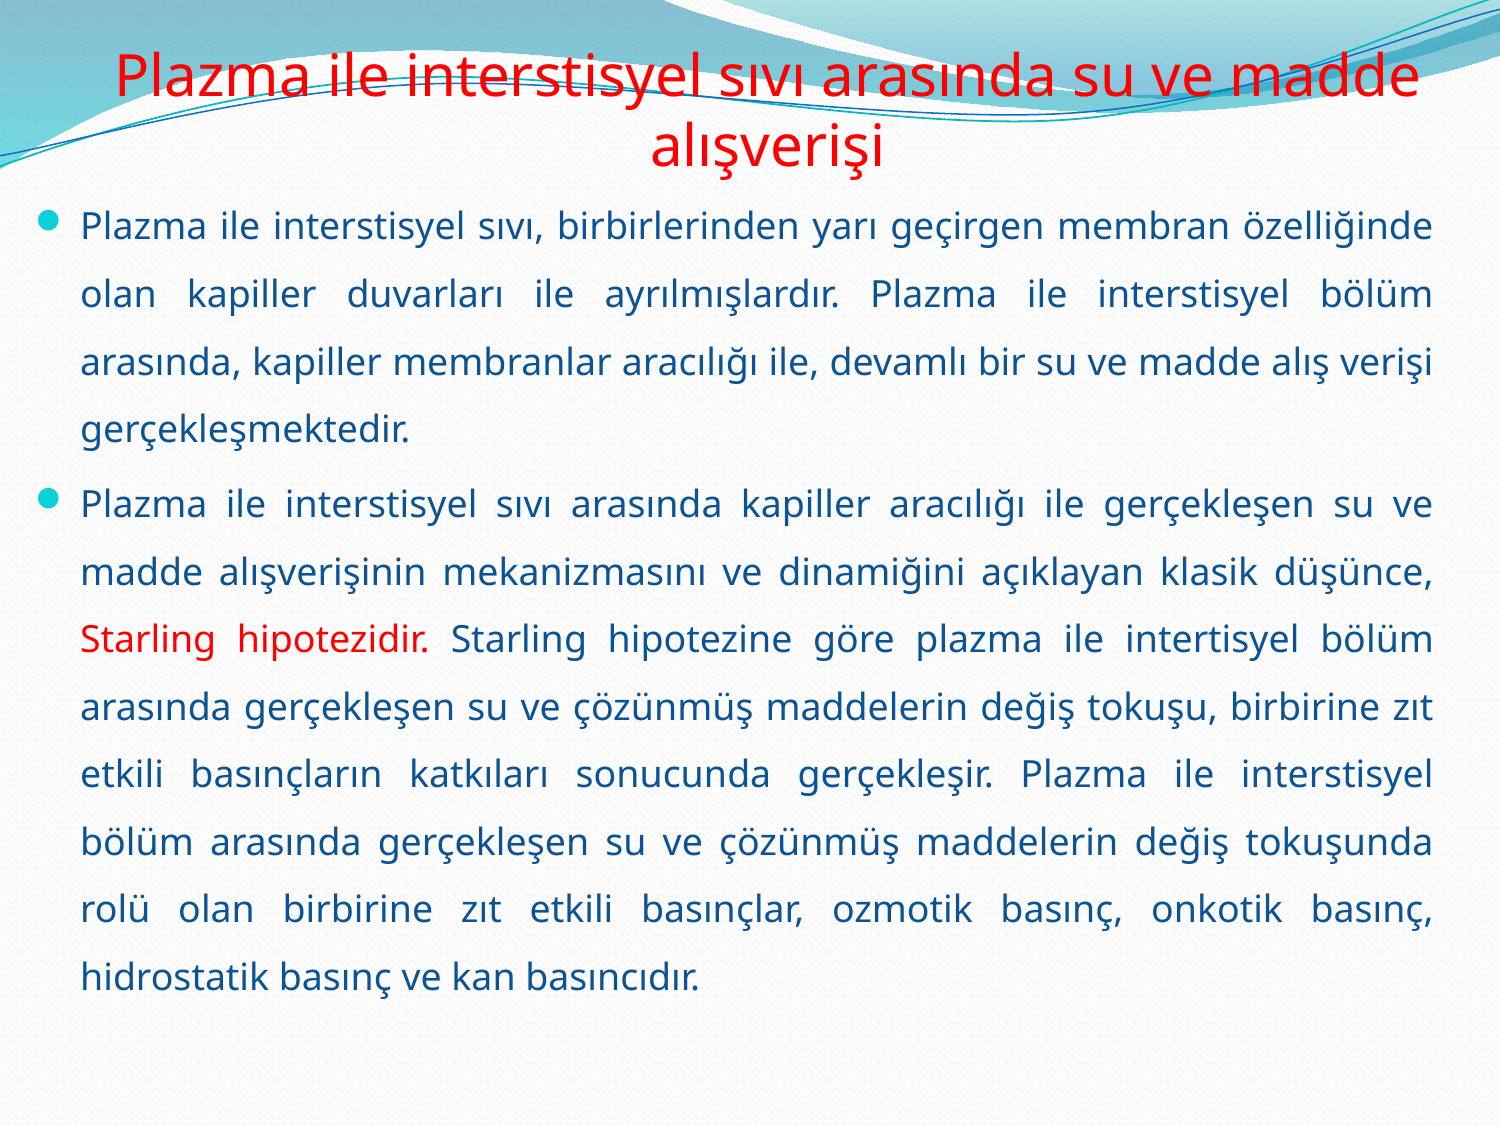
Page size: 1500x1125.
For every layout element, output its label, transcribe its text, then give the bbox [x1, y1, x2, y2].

text_box Plazma ile interstisyel sıvı arasında su ve madde alışverişi [76, 30, 1459, 186]
list Plazma ile interstisyel sıvı, birbirlerinden yarı geçirgen membran özelliğinde olan kapiller duvarları ile ayrılmışlardır. Plazma ile interstisyel bölüm arasında, kapiller membranlar aracılığı ile, devamlı bir su ve madde alış verişi gerçekleşmektedir. Plazma ile interstisyel sıvı arasında kapiller aracılığı ile gerçekleşen su ve madde alışverişinin mekanizmasını ve dinamiğini açıklayan klasik düşünce, Starling hipotezidir. Starling hipotezine göre plazma ile intertisyel bölüm arasında gerçekleşen su ve çözünmüş maddelerin değiş tokuşu, birbirine zıt etkili basınçların katkıları sonucunda gerçekleşir. Plazma ile interstisyel bölüm arasında gerçekleşen su ve çözünmüş maddelerin değiş tokuşunda rolü olan birbirine zıt etkili basınçlar, ozmotik basınç, onkotik basınç, hidrostatik basınç ve kan basıncıdır. [20, 172, 1450, 1035]
